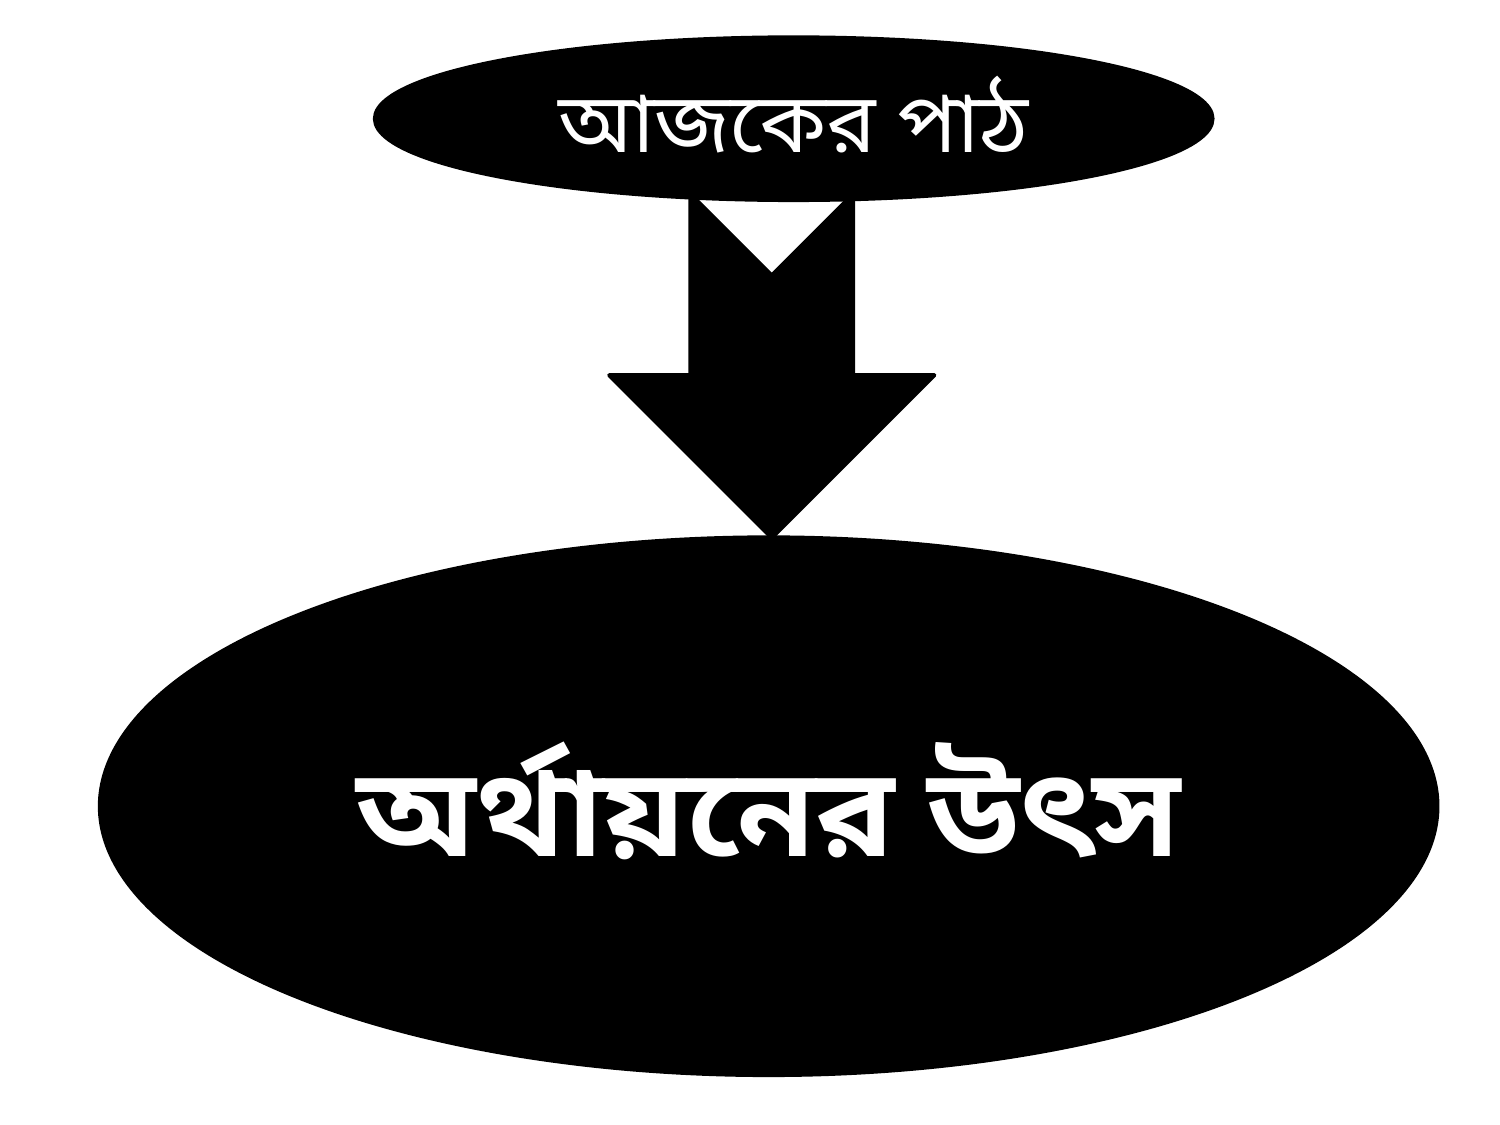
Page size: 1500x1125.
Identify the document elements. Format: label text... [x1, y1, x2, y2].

text_box আজকের পাঠ [372, 35, 1215, 203]
text_box [607, 192, 937, 540]
text_box অর্থায়নের উৎস [97, 535, 1440, 1078]
